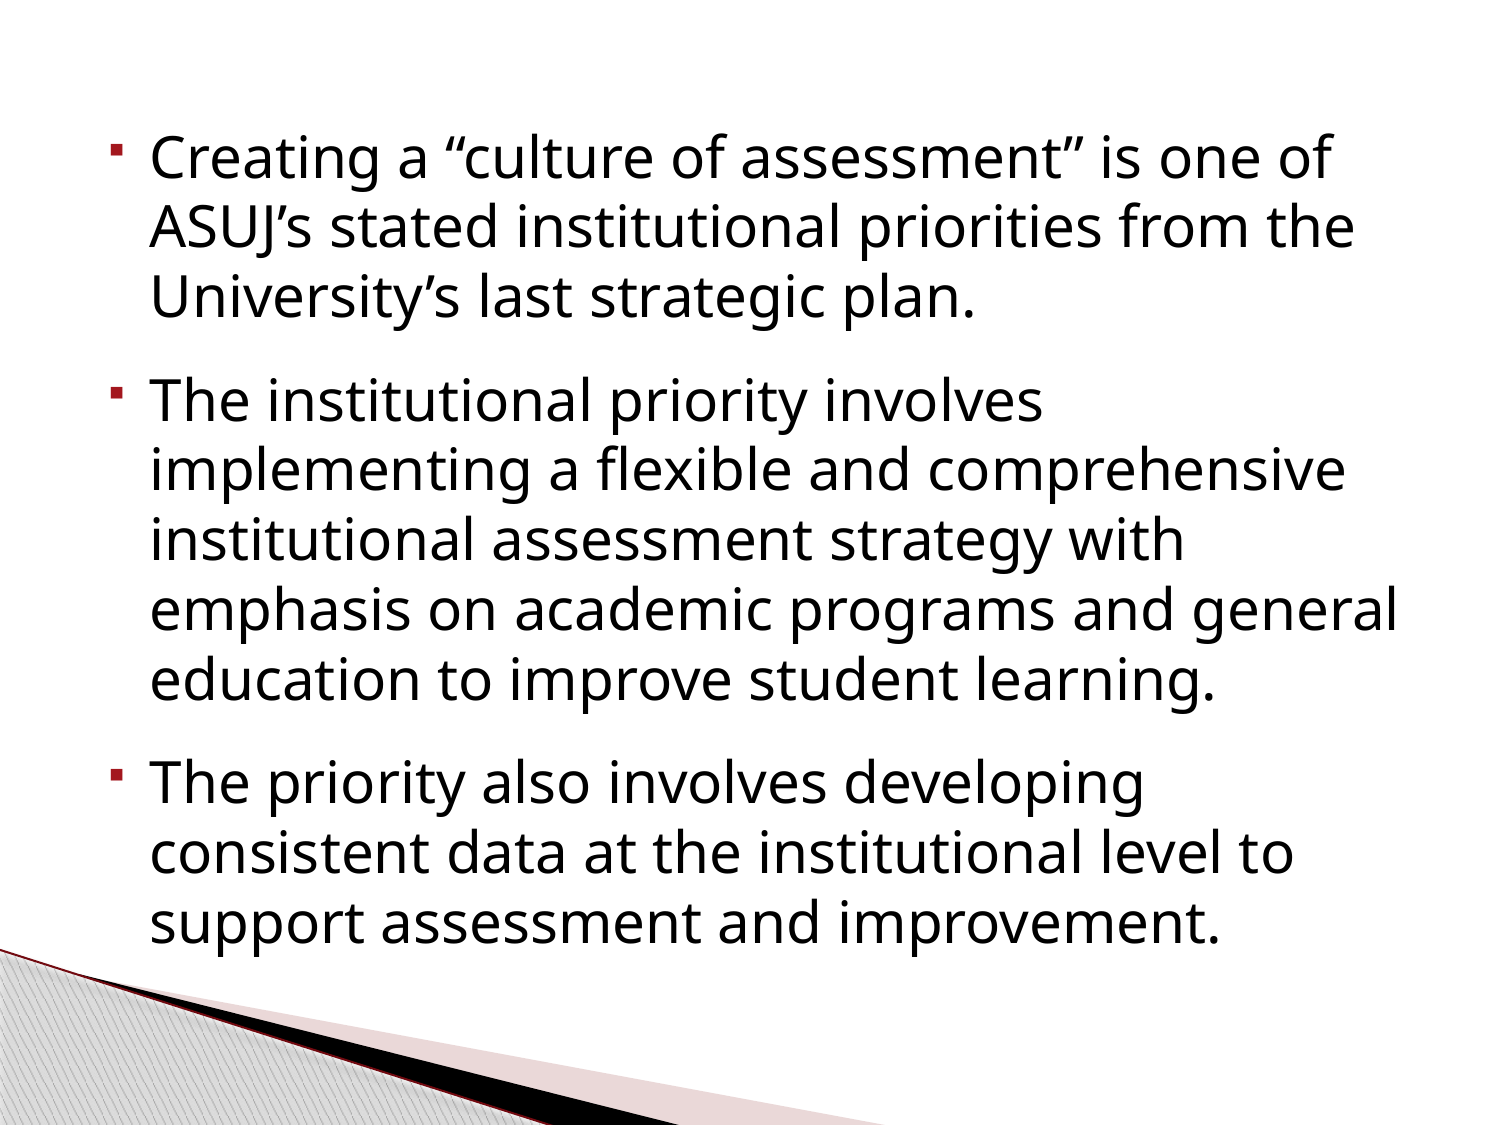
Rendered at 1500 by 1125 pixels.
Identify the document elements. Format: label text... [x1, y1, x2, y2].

list Creating a “culture of assessment” is one of ASUJ’s stated institutional priorities from the University’s last strategic plan. The institutional priority involves implementing a flexible and comprehensive institutional assessment strategy with emphasis on academic programs and general education to improve student learning. The priority also involves developing consistent data at the institutional level to support assessment and improvement. [75, 112, 1425, 1025]
